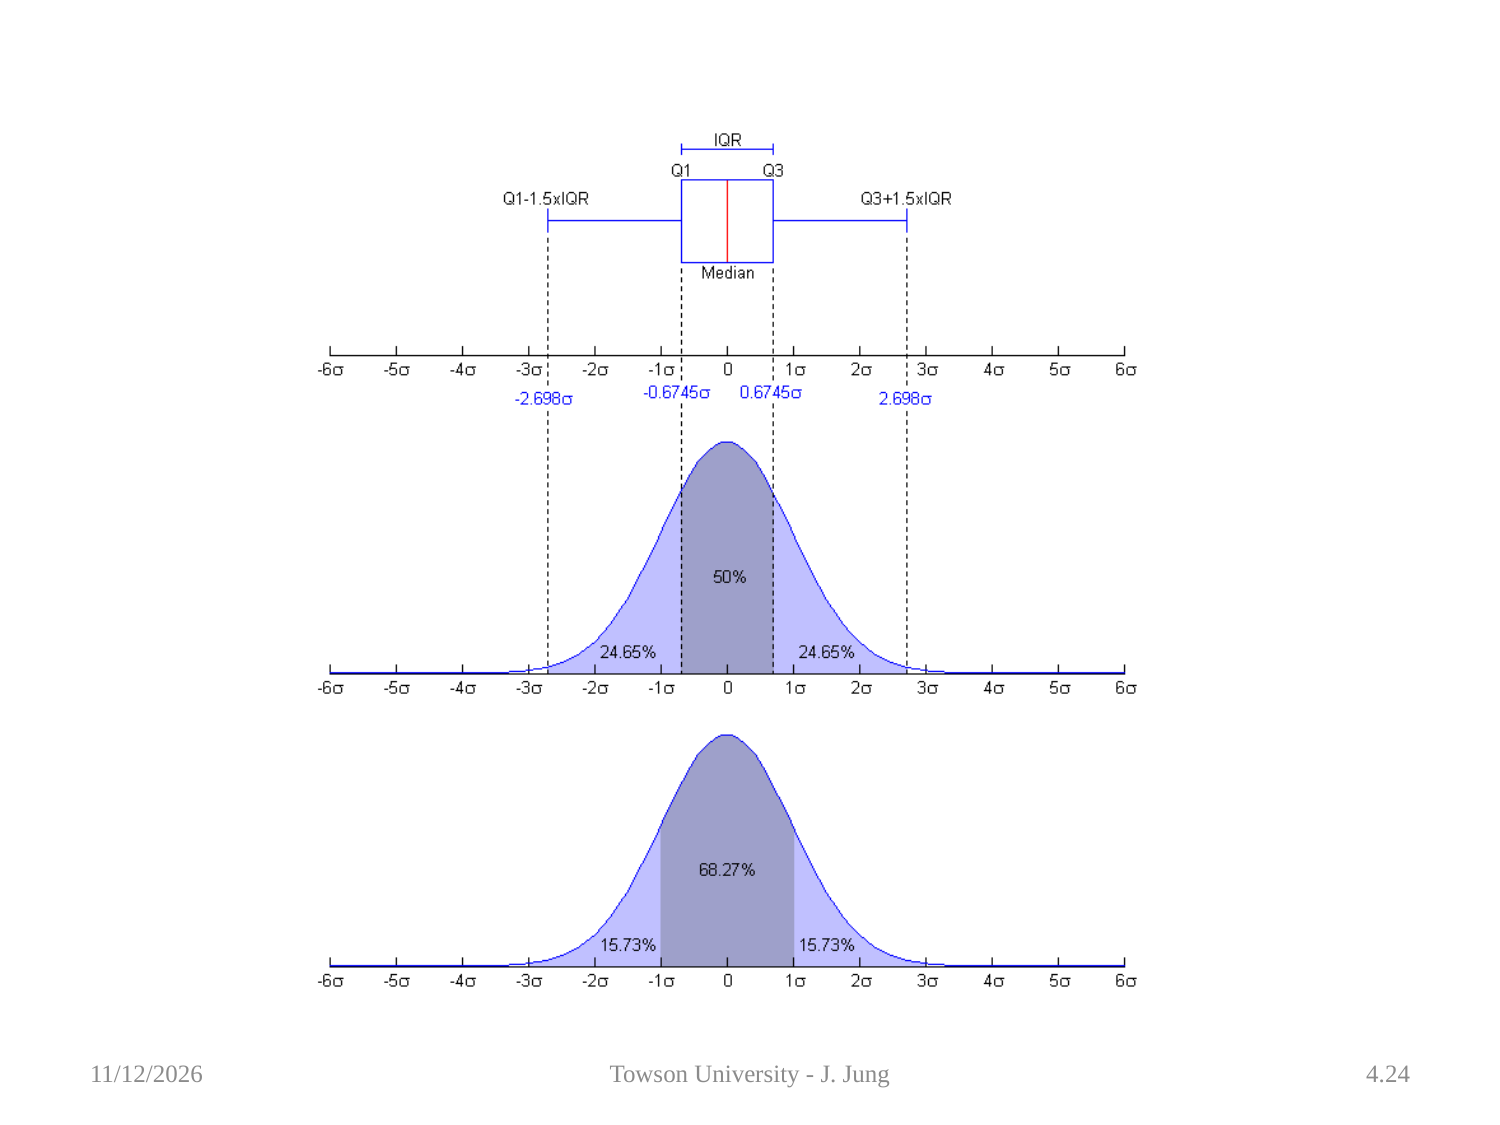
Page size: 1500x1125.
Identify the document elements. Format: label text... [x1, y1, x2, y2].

slide_number 4.24 [1074, 1042, 1425, 1103]
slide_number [75, 1042, 425, 1103]
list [280, 94, 1176, 1026]
footer Towson University - J. Jung [512, 1042, 988, 1103]
